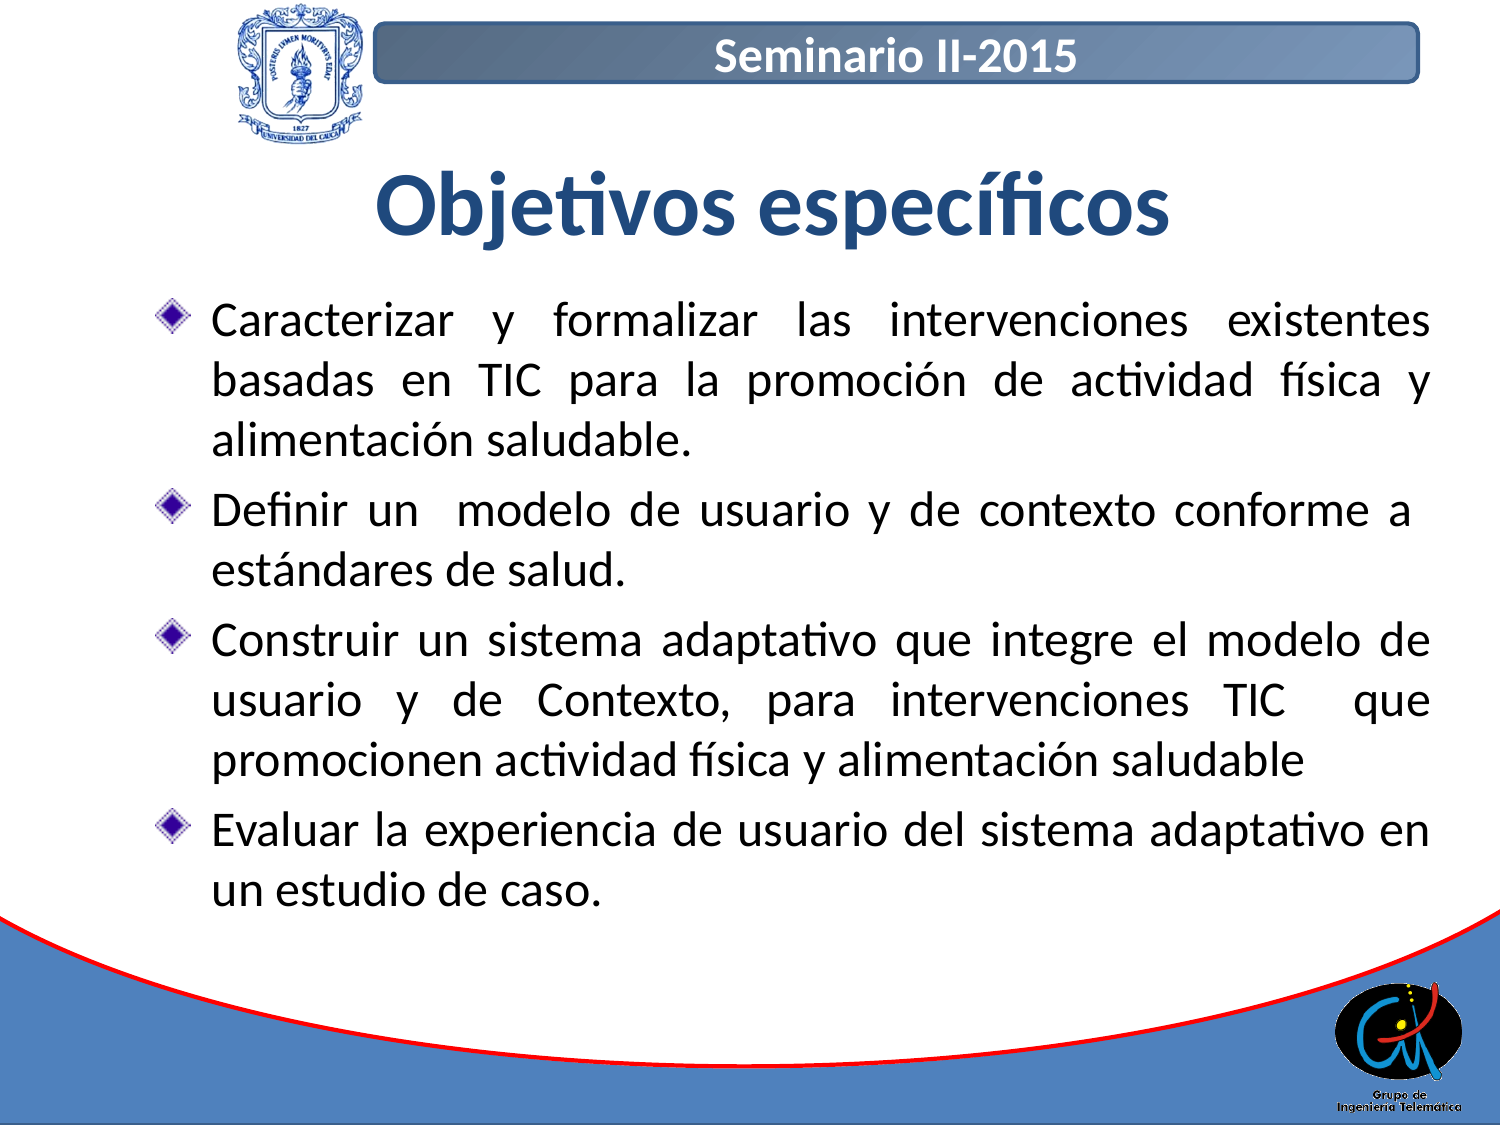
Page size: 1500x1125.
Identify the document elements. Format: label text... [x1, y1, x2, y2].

picture [1335, 982, 1462, 1113]
picture [1368, 1052, 1391, 1061]
picture [155, 808, 191, 844]
picture [155, 618, 191, 654]
picture [155, 298, 191, 334]
picture [234, 0, 365, 105]
picture [155, 488, 191, 524]
list Caracterizar y formalizar las intervenciones existentes basadas en TIC para la promoción de actividad física y alimentación saludable. Definir un modelo de usuario y de contexto conforme a estándares de salud. Construir un sistema adaptativo que integre el modelo de usuario y de Contexto, para intervenciones TIC que promocionen actividad física y alimentación saludable Evaluar la experiencia de usuario del sistema adaptativo en un estudio de caso. [140, 278, 1448, 1052]
title Objetivos específicos [175, 105, 1372, 278]
picture [1409, 1052, 1414, 1061]
